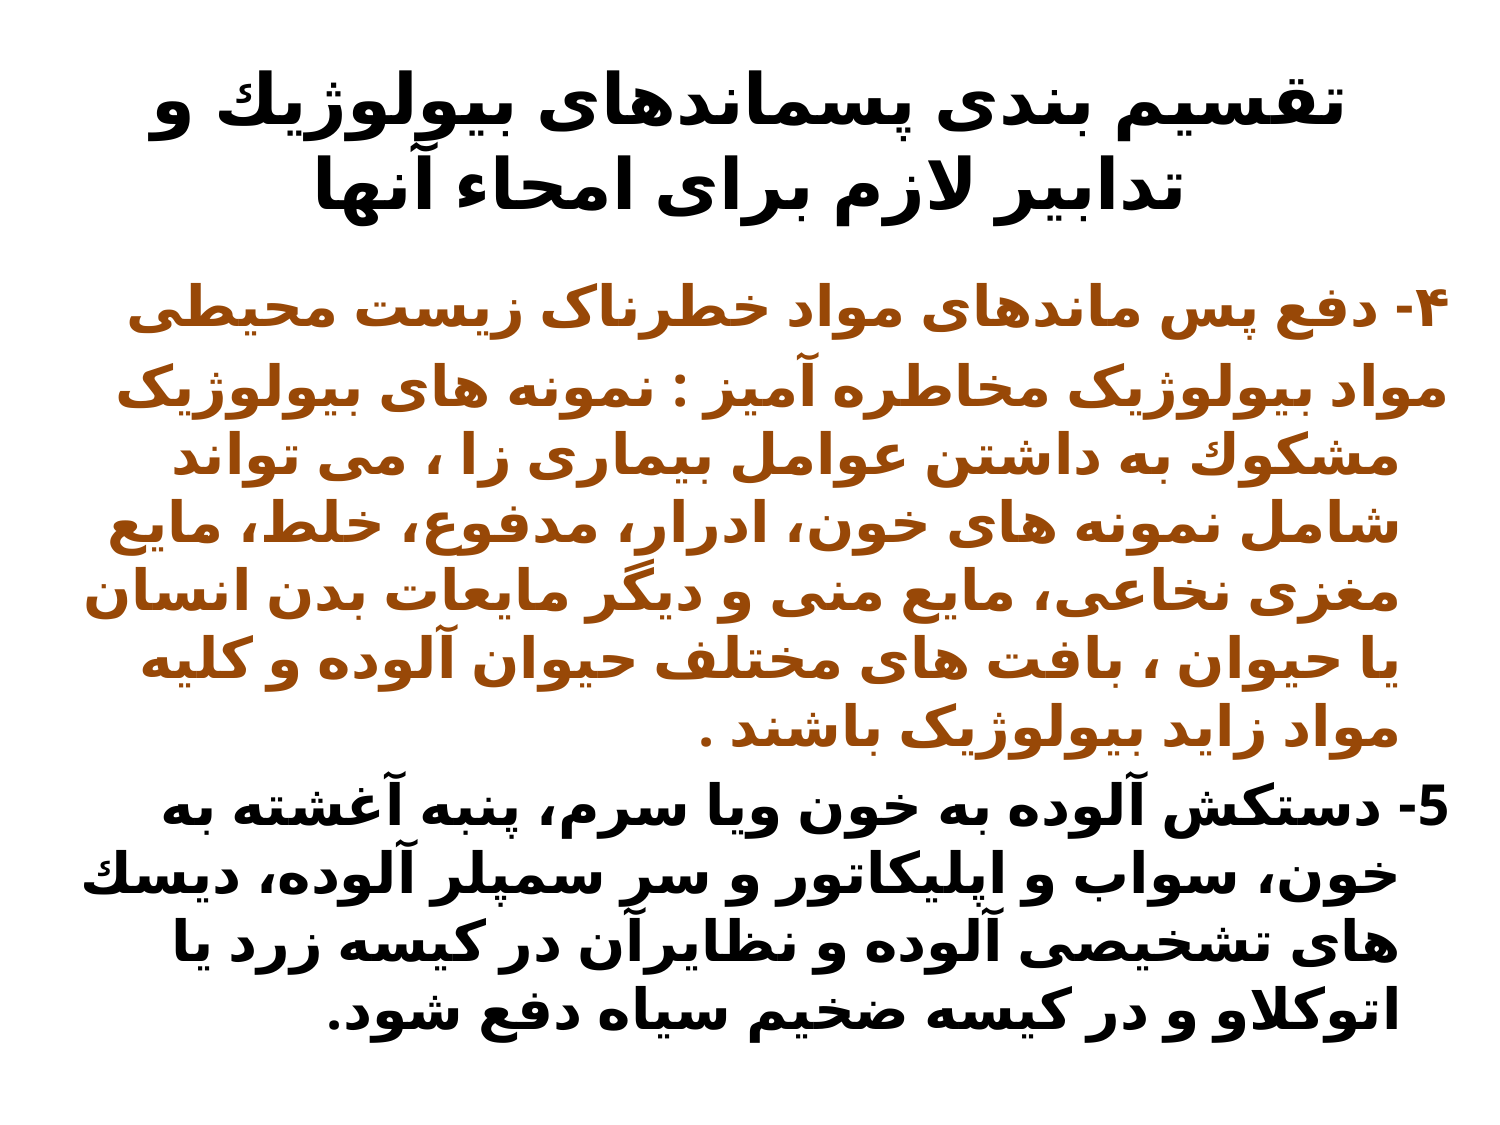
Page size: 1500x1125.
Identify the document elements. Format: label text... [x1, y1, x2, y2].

list ۴- دفع پس ماندهای مواد خطرناک زیست محيطی مواد بيولوژيک مخاطره آميز : نمونه های بيولوژيک مشکوك به داشتن عوامل بيماری زا ، می تواند شامل نمونه های خون، ادرار، مدفوع، خلط، مايع مغزی نخاعی، مايع منی و ديگر مايعات بدن انسان يا حيوان ، بافت های مختلف حيوان آلوده و کليه مواد زايد بيولوژيک باشند . 5- دستکش آلوده به خون ویا سرم، پنبه آغشته به خون، سواب و اپليکاتور و سر سمپلر آلوده، دیسك های تشخيصی آلوده و نظایرآن در کیسه زرد یا اتوکلاو و در کیسه ضخیم سیاه دفع شود. [35, 262, 1465, 1067]
title تقسيم بندی پسماندهای بيولوژیك و تدابير لازم برای امحاء آنها [75, 45, 1425, 233]
